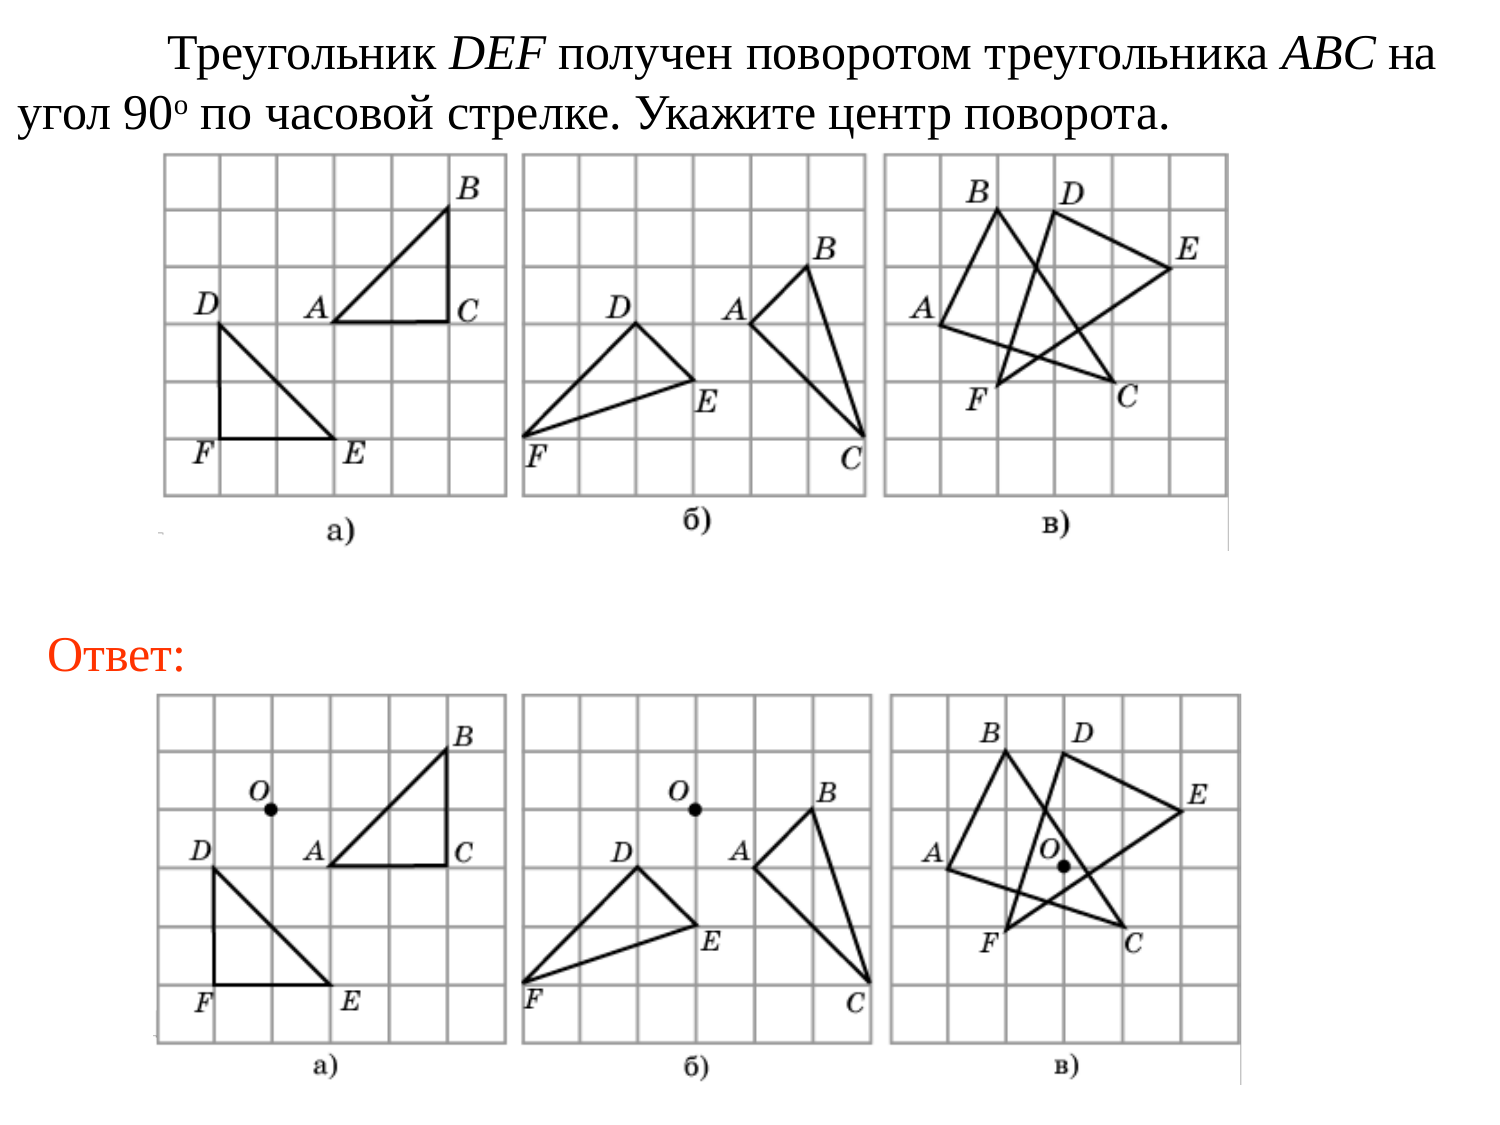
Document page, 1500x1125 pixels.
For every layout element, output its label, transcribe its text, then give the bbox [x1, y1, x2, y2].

text_box Треугольник DEF получен поворотом треугольника ABC на угол 90о по часовой стрелке. Укажите центр поворота. [3, 11, 1500, 147]
picture [158, 147, 1234, 551]
picture [152, 692, 1243, 1085]
text_box Ответ: [32, 614, 280, 690]
